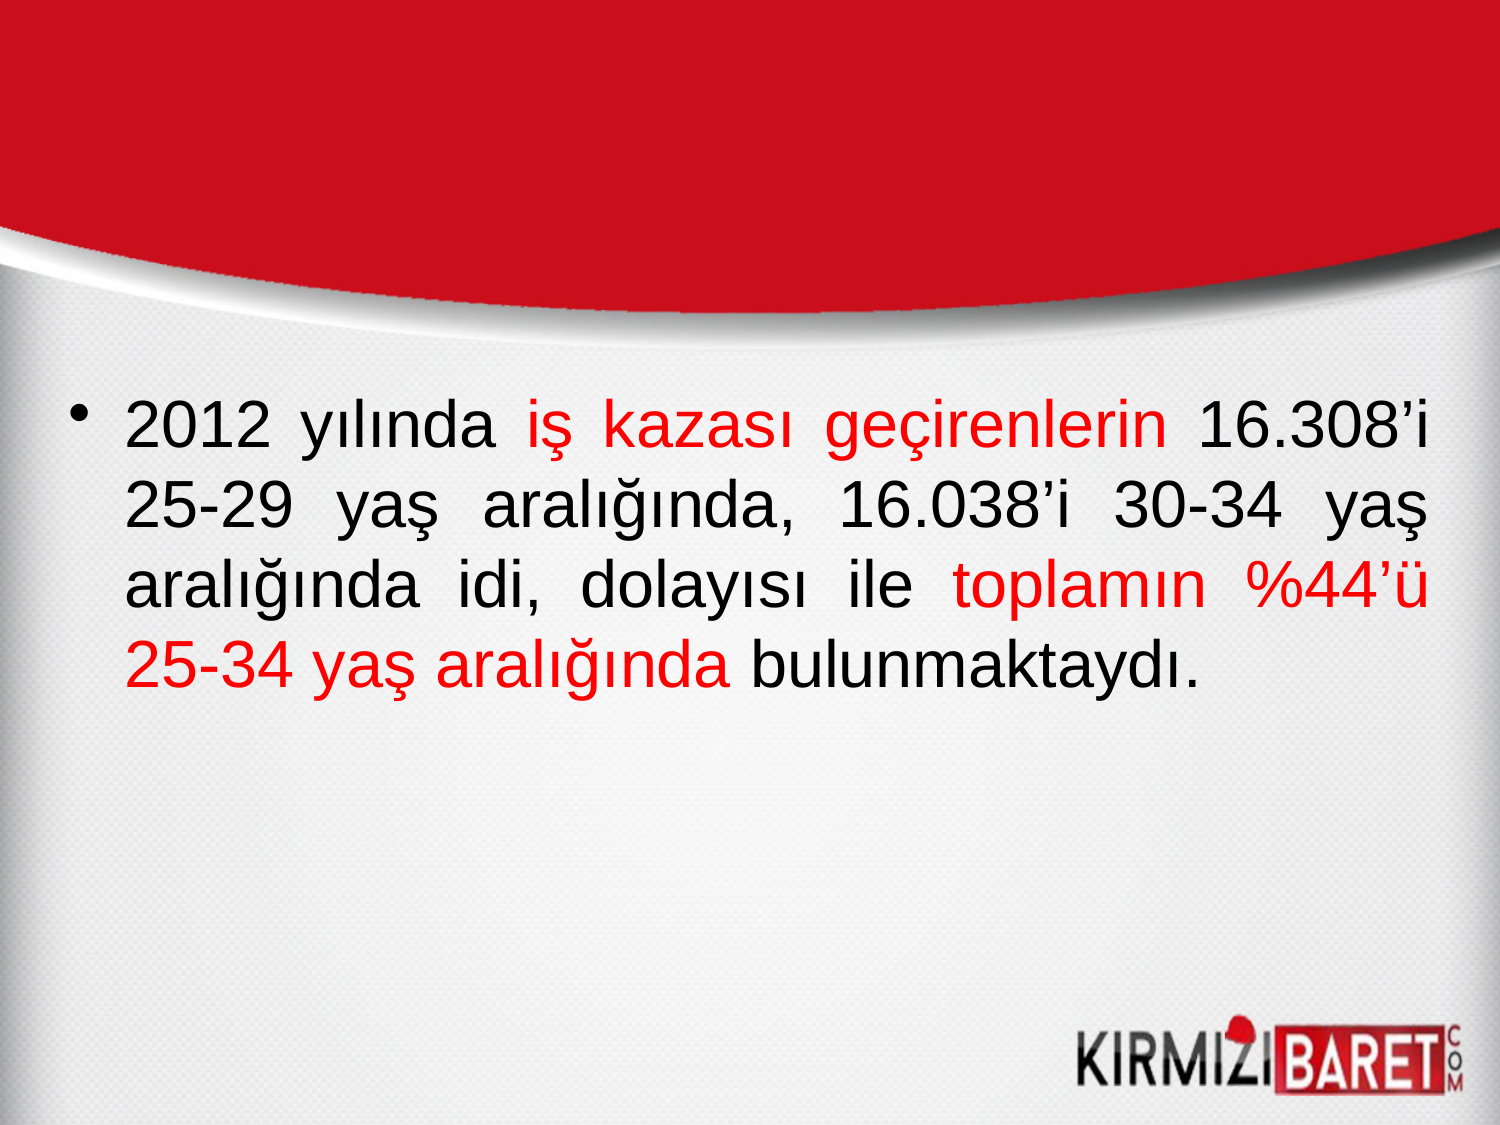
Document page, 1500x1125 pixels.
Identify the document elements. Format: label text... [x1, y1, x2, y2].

picture [0, 0, 1500, 1125]
list 2012 yılında iş kazası geçirenlerin 16.308’i 25-29 yaş aralığında, 16.038’i 30-34 yaş aralığında idi, dolayısı ile toplamın %44’ü 25-34 yaş aralığında bulunmaktaydı. [52, 373, 1446, 1125]
